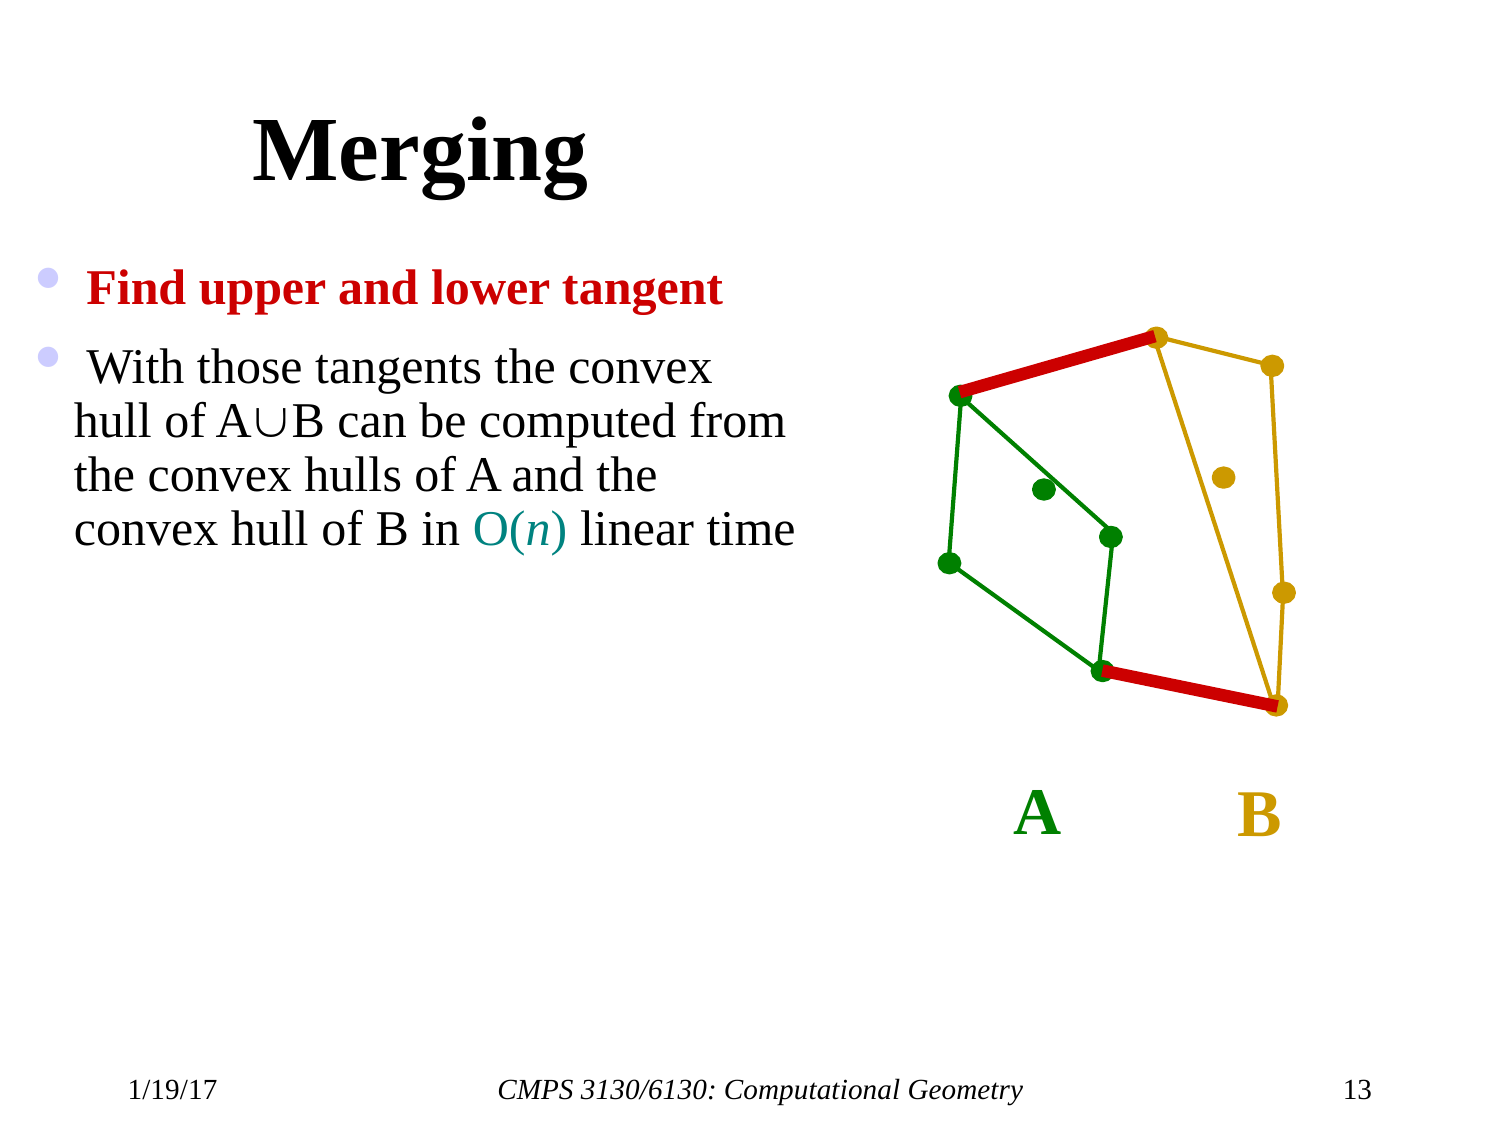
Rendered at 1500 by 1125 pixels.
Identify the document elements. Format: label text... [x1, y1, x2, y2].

text_box [1266, 696, 1286, 715]
slide_number 13 [1264, 1062, 1388, 1101]
text_box [1092, 662, 1113, 680]
text_box [950, 386, 971, 405]
text_box [1213, 468, 1234, 487]
text_box [1034, 480, 1054, 499]
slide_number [112, 1062, 255, 1101]
text_box [1146, 328, 1167, 347]
text_box [939, 554, 960, 573]
text_box [1274, 583, 1294, 602]
text_box [1101, 528, 1121, 546]
text_box [1262, 356, 1282, 375]
title Merging [237, 50, 1475, 238]
text_box A [999, 760, 1076, 856]
text_box B [1221, 761, 1298, 857]
text_box Find upper and lower tangent With those tangents the convex hull of AB can be computed from the convex hulls of A and the convex hull of B in O(n) linear time [24, 261, 814, 998]
footer CMPS 3130/6130: Computational Geometry [284, 1062, 1237, 1101]
